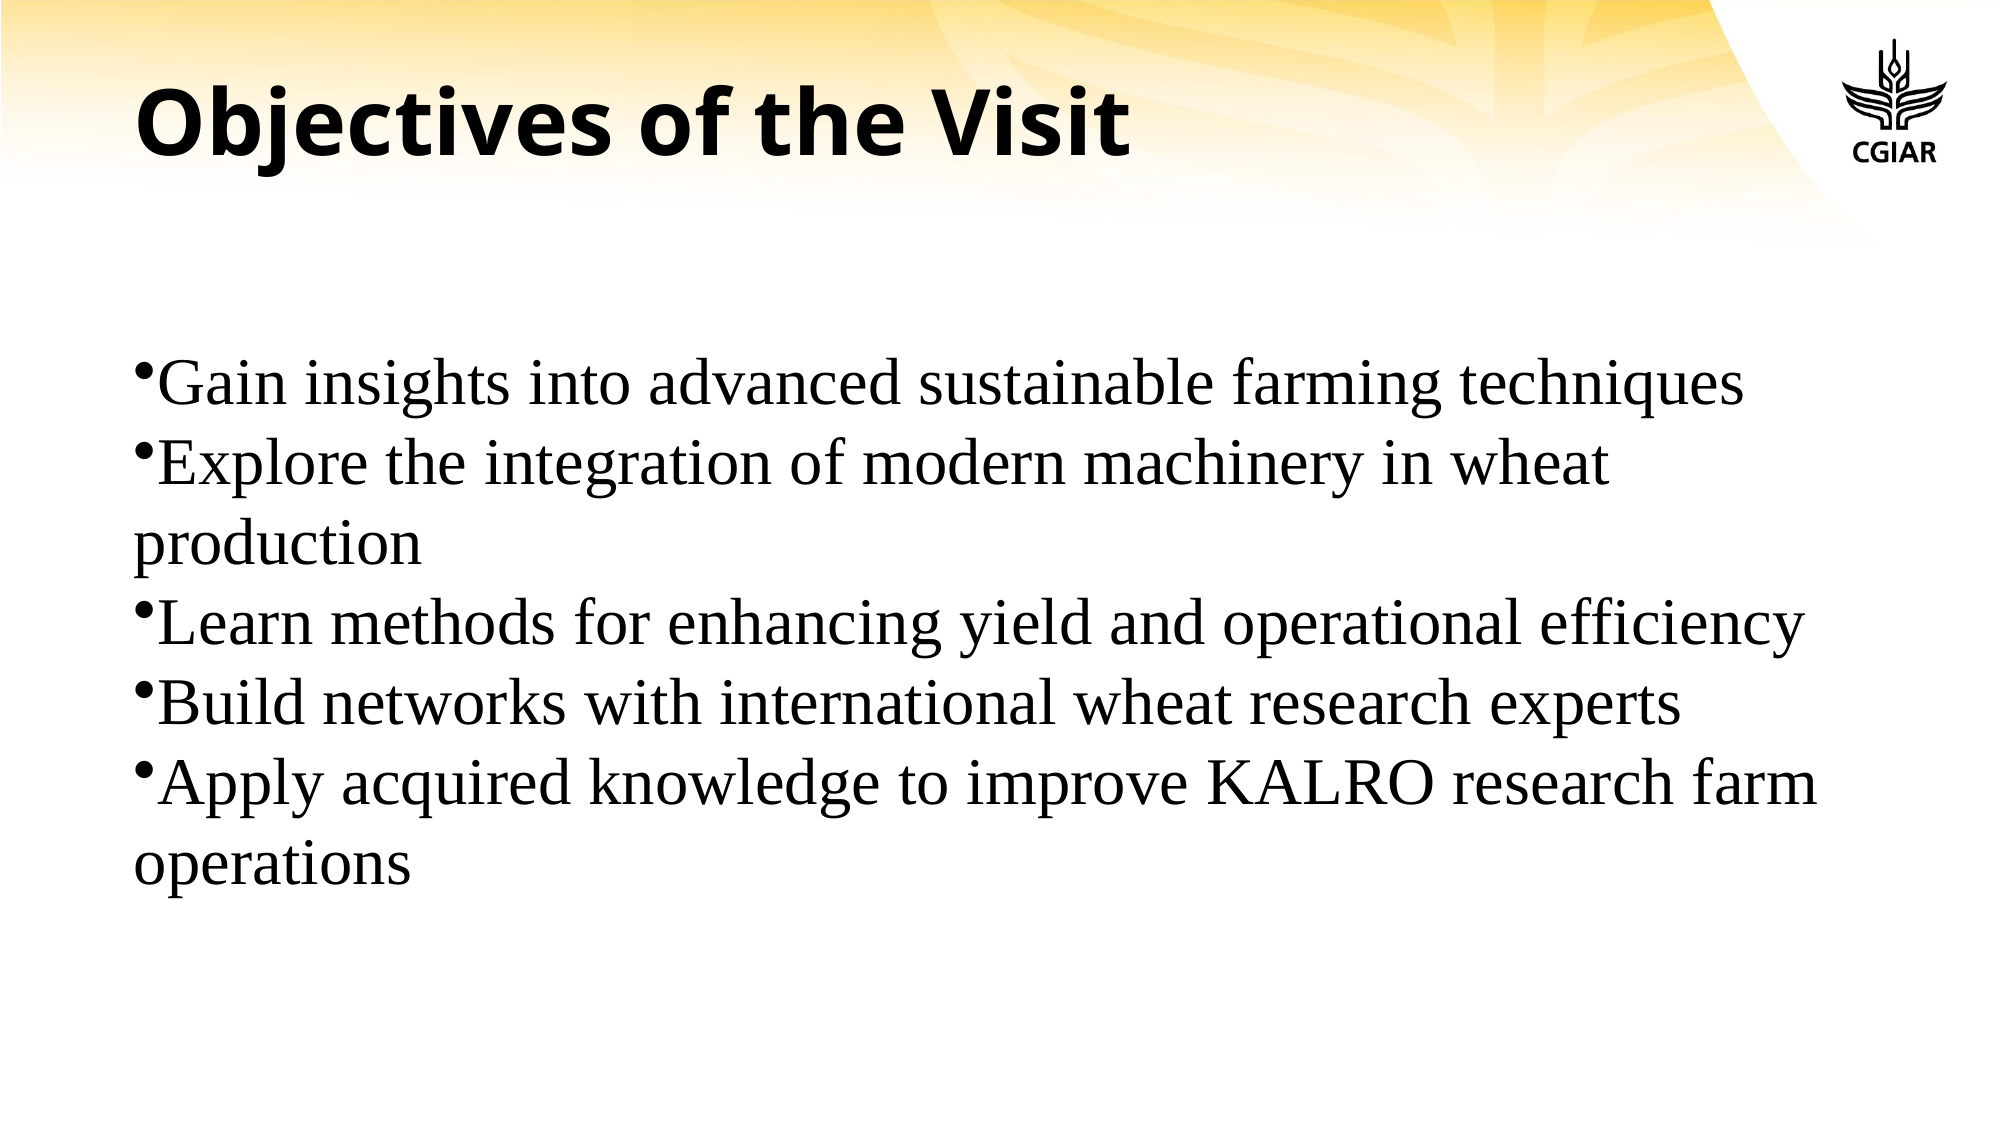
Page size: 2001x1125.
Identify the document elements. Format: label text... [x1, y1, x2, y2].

title Objectives of the Visit [118, 54, 1602, 183]
picture [1, 0, 1999, 1125]
list Gain insights into advanced sustainable farming techniques Explore the integration of modern machinery in wheat production Learn methods for enhancing yield and operational efficiency Build networks with international wheat research experts Apply acquired knowledge to improve KALRO research farm operations [118, 291, 1908, 945]
